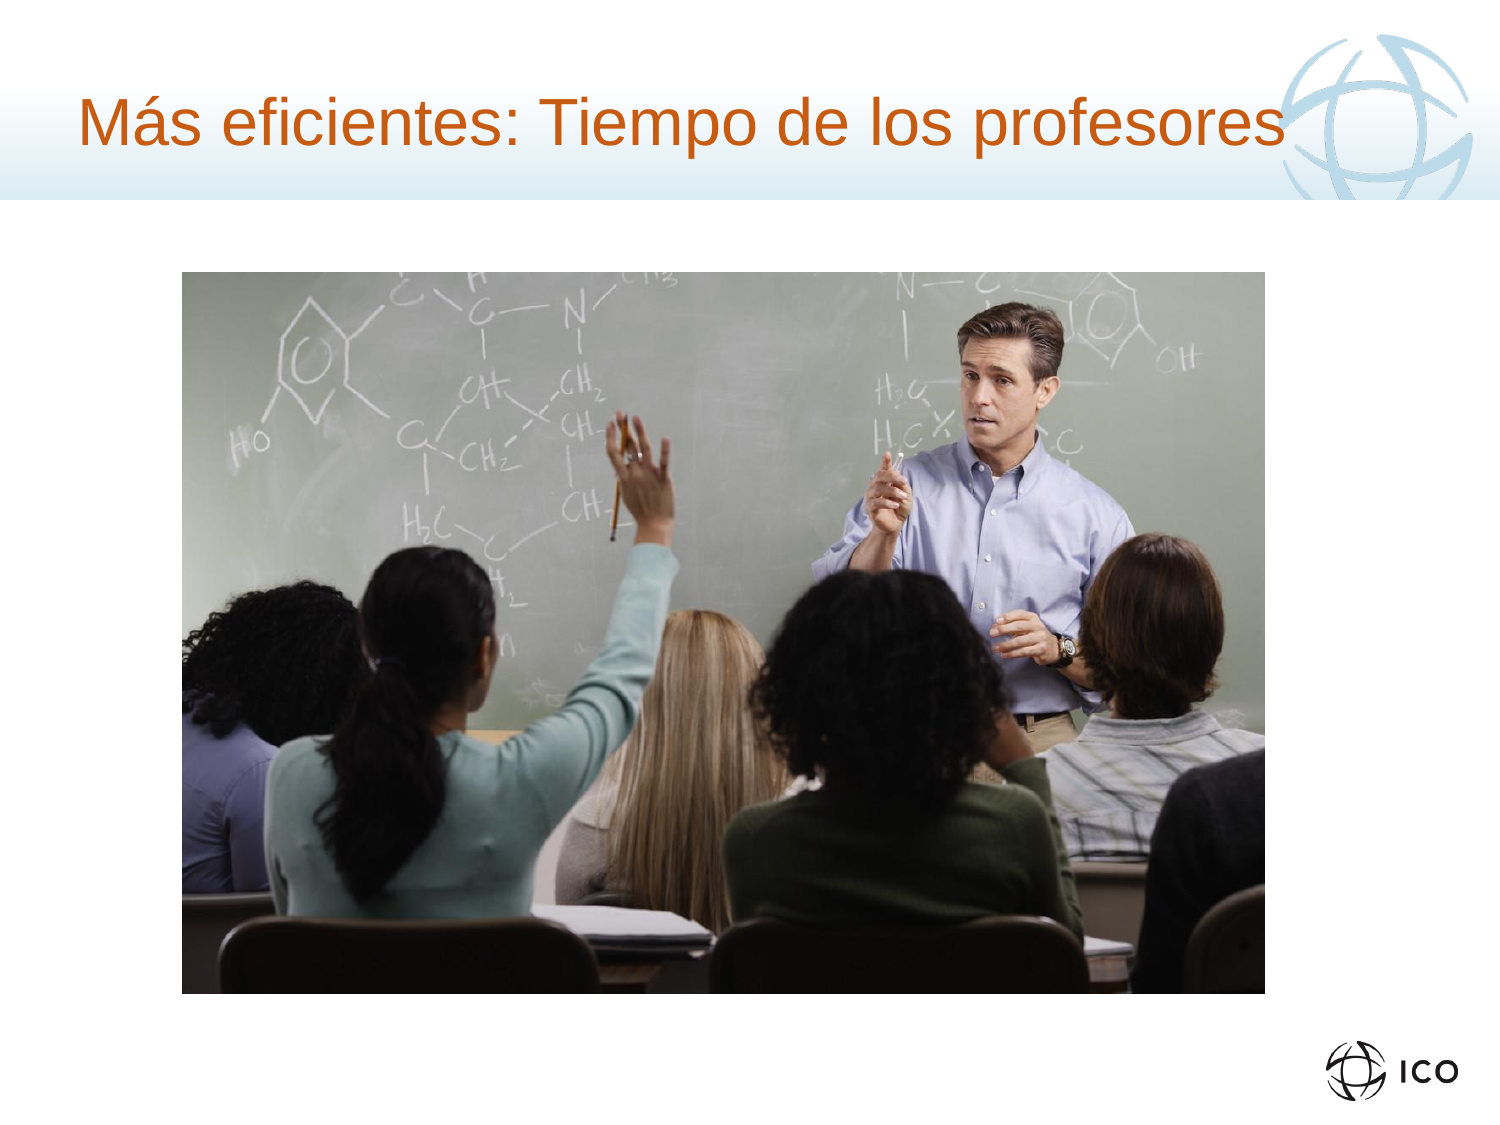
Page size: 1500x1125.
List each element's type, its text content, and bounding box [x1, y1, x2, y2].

picture [1326, 1041, 1458, 1101]
title Más eficientes: Tiempo de los profesores [62, 37, 1438, 200]
picture [1277, 32, 1476, 200]
picture [182, 272, 1265, 995]
